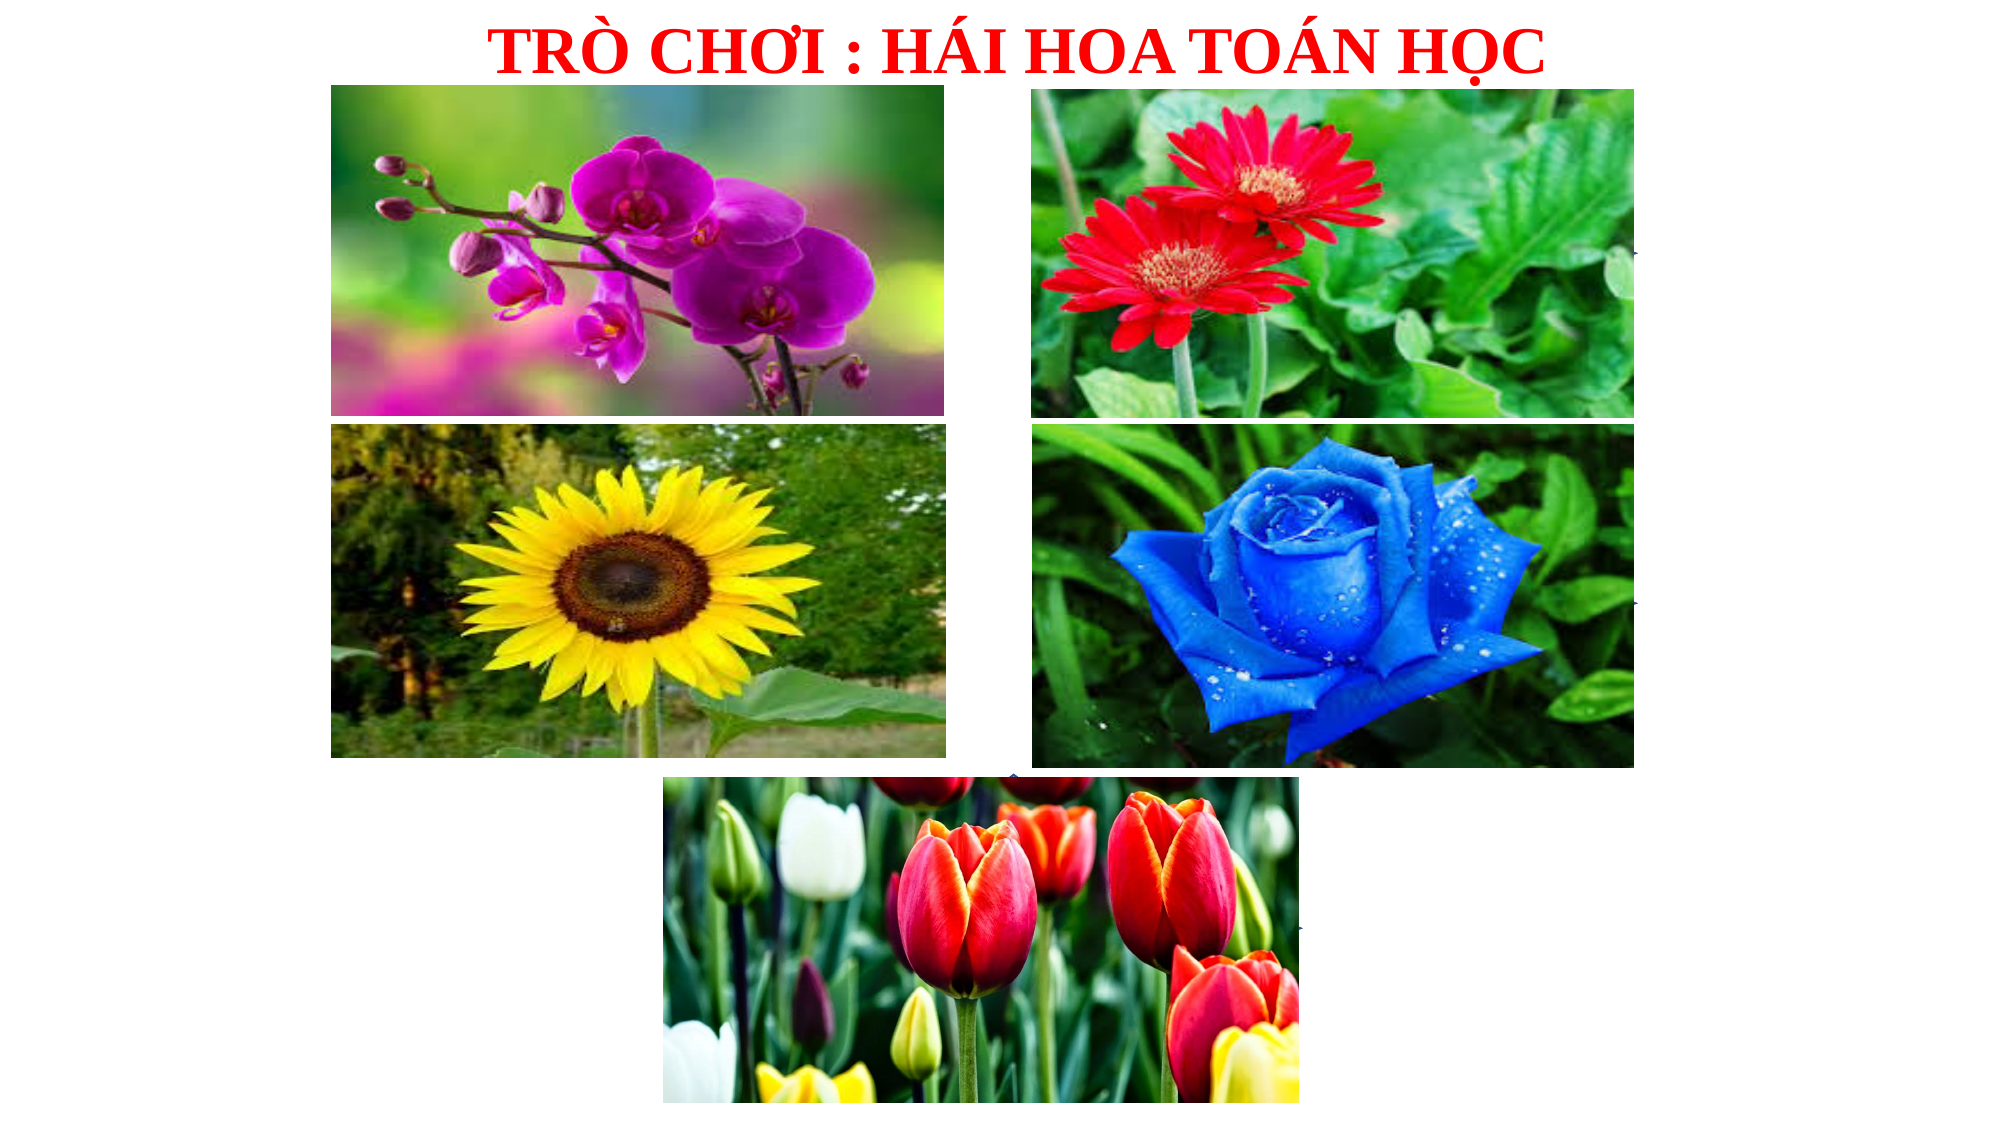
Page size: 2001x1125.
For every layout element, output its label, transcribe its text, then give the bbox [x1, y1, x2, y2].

picture [331, 85, 944, 416]
picture [1032, 424, 1634, 768]
picture [663, 777, 1299, 1103]
picture [331, 424, 946, 758]
text_box TRÒ CHƠI : HÁI HOA TOÁN HỌC [249, 0, 1788, 95]
text_box [1009, 773, 1019, 777]
picture [1031, 89, 1634, 418]
